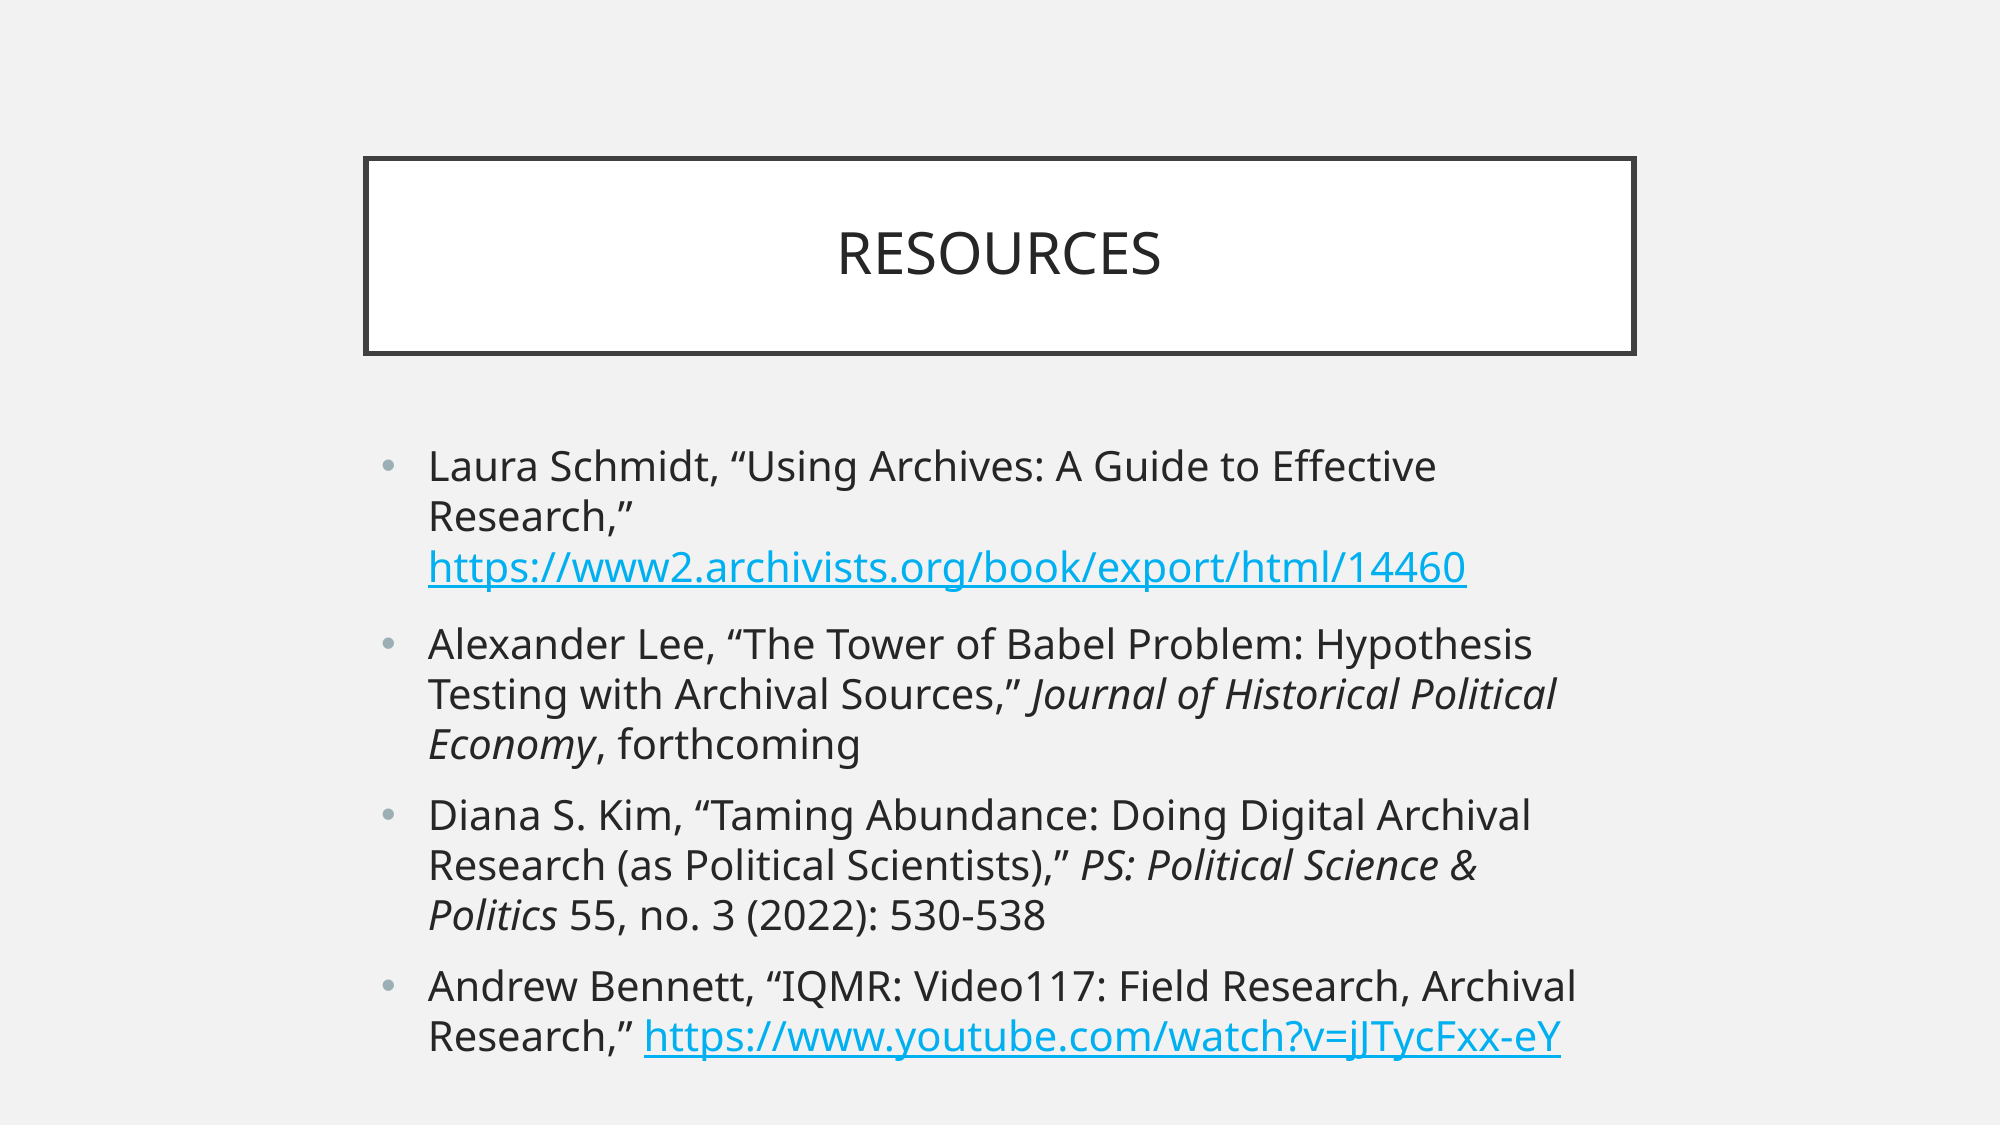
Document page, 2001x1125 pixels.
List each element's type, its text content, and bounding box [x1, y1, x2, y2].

list Laura Schmidt, “Using Archives: A Guide to Effective Research,” https://www2.archivists.org/book/export/html/14460 Alexander Lee, “The Tower of Babel Problem: Hypothesis Testing with Archival Sources,” Journal of Historical Political Economy, forthcoming Diana S. Kim, “Taming Abundance: Doing Digital Archival Research (as Political Scientists),” PS: Political Science & Politics 55, no. 3 (2022): 530-538 Andrew Bennett, “IQMR: Video117: Field Research, Archival Research,” https://www.youtube.com/watch?v=jJTycFxx-eY [366, 432, 1634, 1025]
title RESOURCES [363, 156, 1637, 356]
